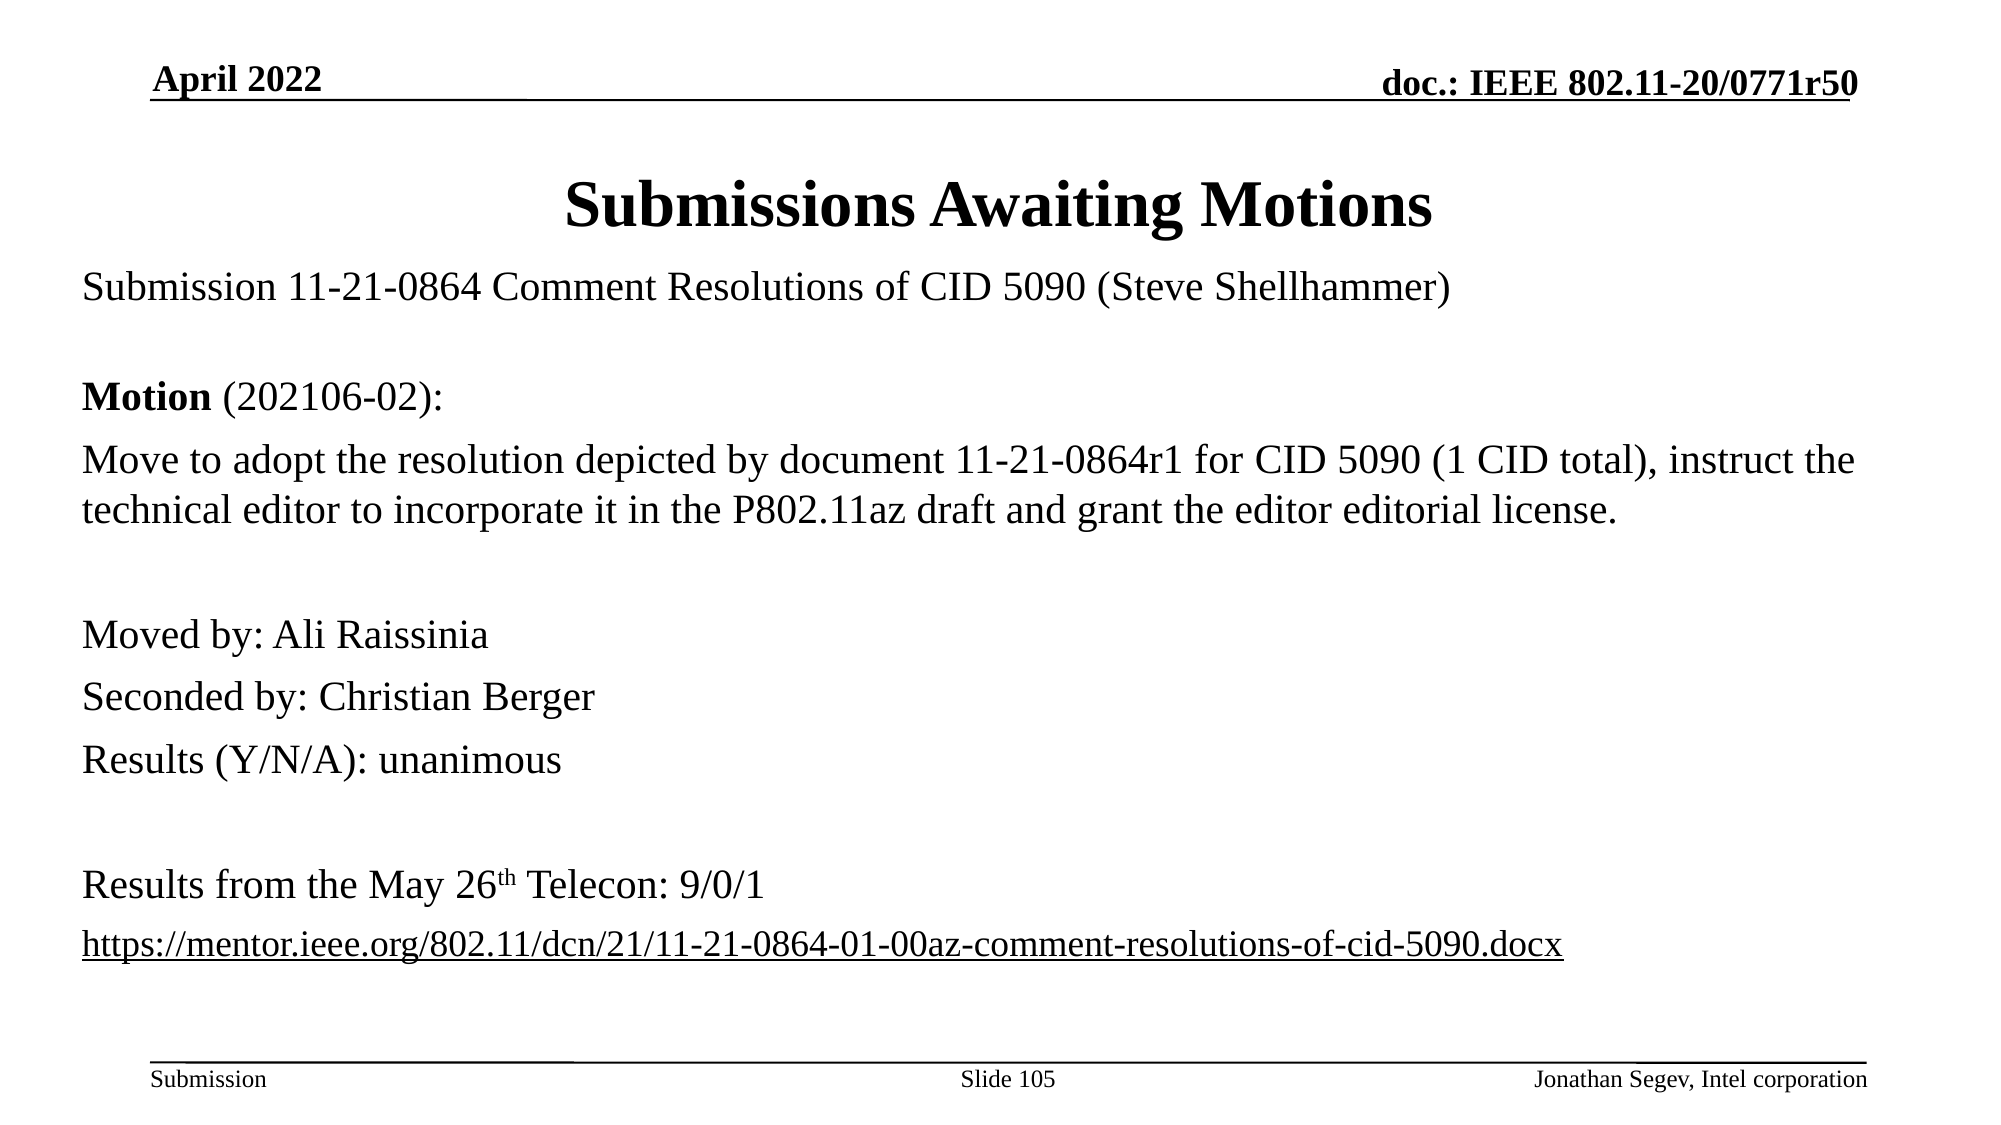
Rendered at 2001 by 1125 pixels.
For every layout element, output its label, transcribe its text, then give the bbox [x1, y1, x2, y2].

list Submission 11-21-0864 Comment Resolutions of CID 5090 (Steve Shellhammer) Motion (202106-02): Move to adopt the resolution depicted by document 11-21-0864r1 for CID 5090 (1 CID total), instruct the technical editor to incorporate it in the P802.11az draft and grant the editor editorial license. Moved by: Ali Raissinia Seconded by: Christian Berger Results (Y/N/A): unanimous Results from the May 26th Telecon: 9/0/1 https://mentor.ieee.org/802.11/dcn/21/11-21-0864-01-00az-comment-resolutions-of-cid-5090.docx [66, 251, 1907, 1008]
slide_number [152, 54, 563, 100]
title Submissions Awaiting Motions [149, 112, 1850, 251]
footer Jonathan Segev, Intel corporation [1171, 1061, 1869, 1093]
slide_number Slide 105 [950, 1061, 1067, 1123]
